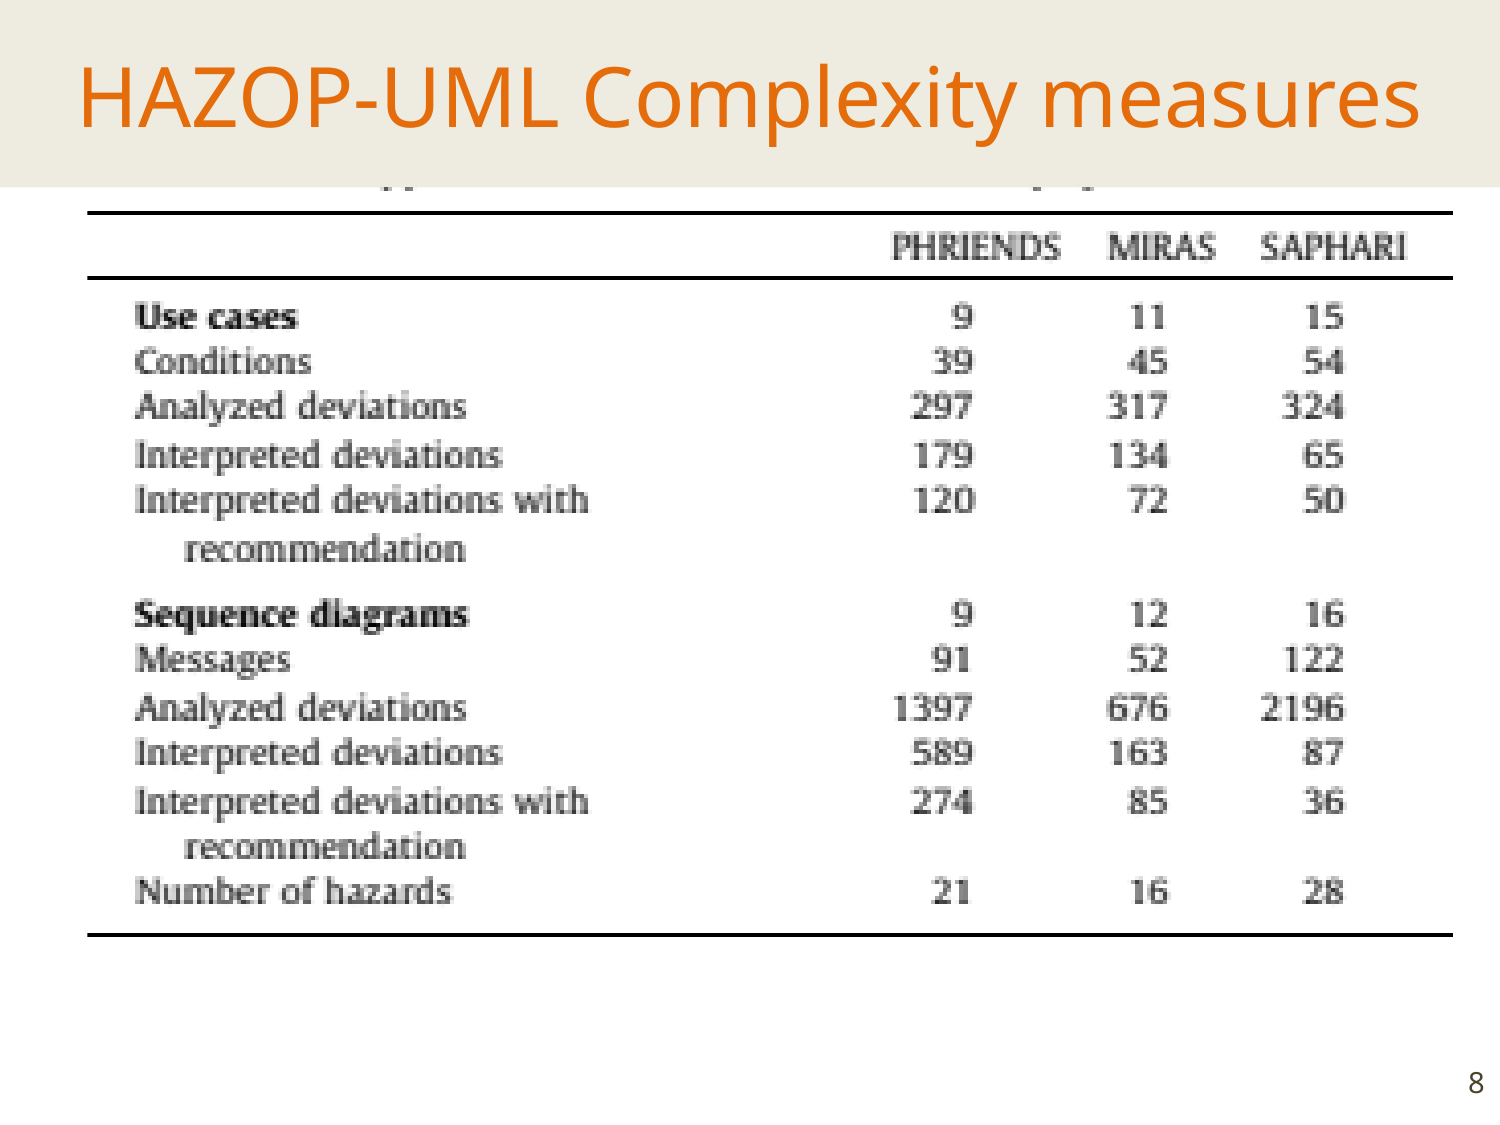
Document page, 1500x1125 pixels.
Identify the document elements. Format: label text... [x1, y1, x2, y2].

title HAZOP-UML Complexity measures [0, 0, 1500, 188]
slide_number 8 [1394, 1042, 1500, 1125]
picture [87, 187, 1478, 975]
